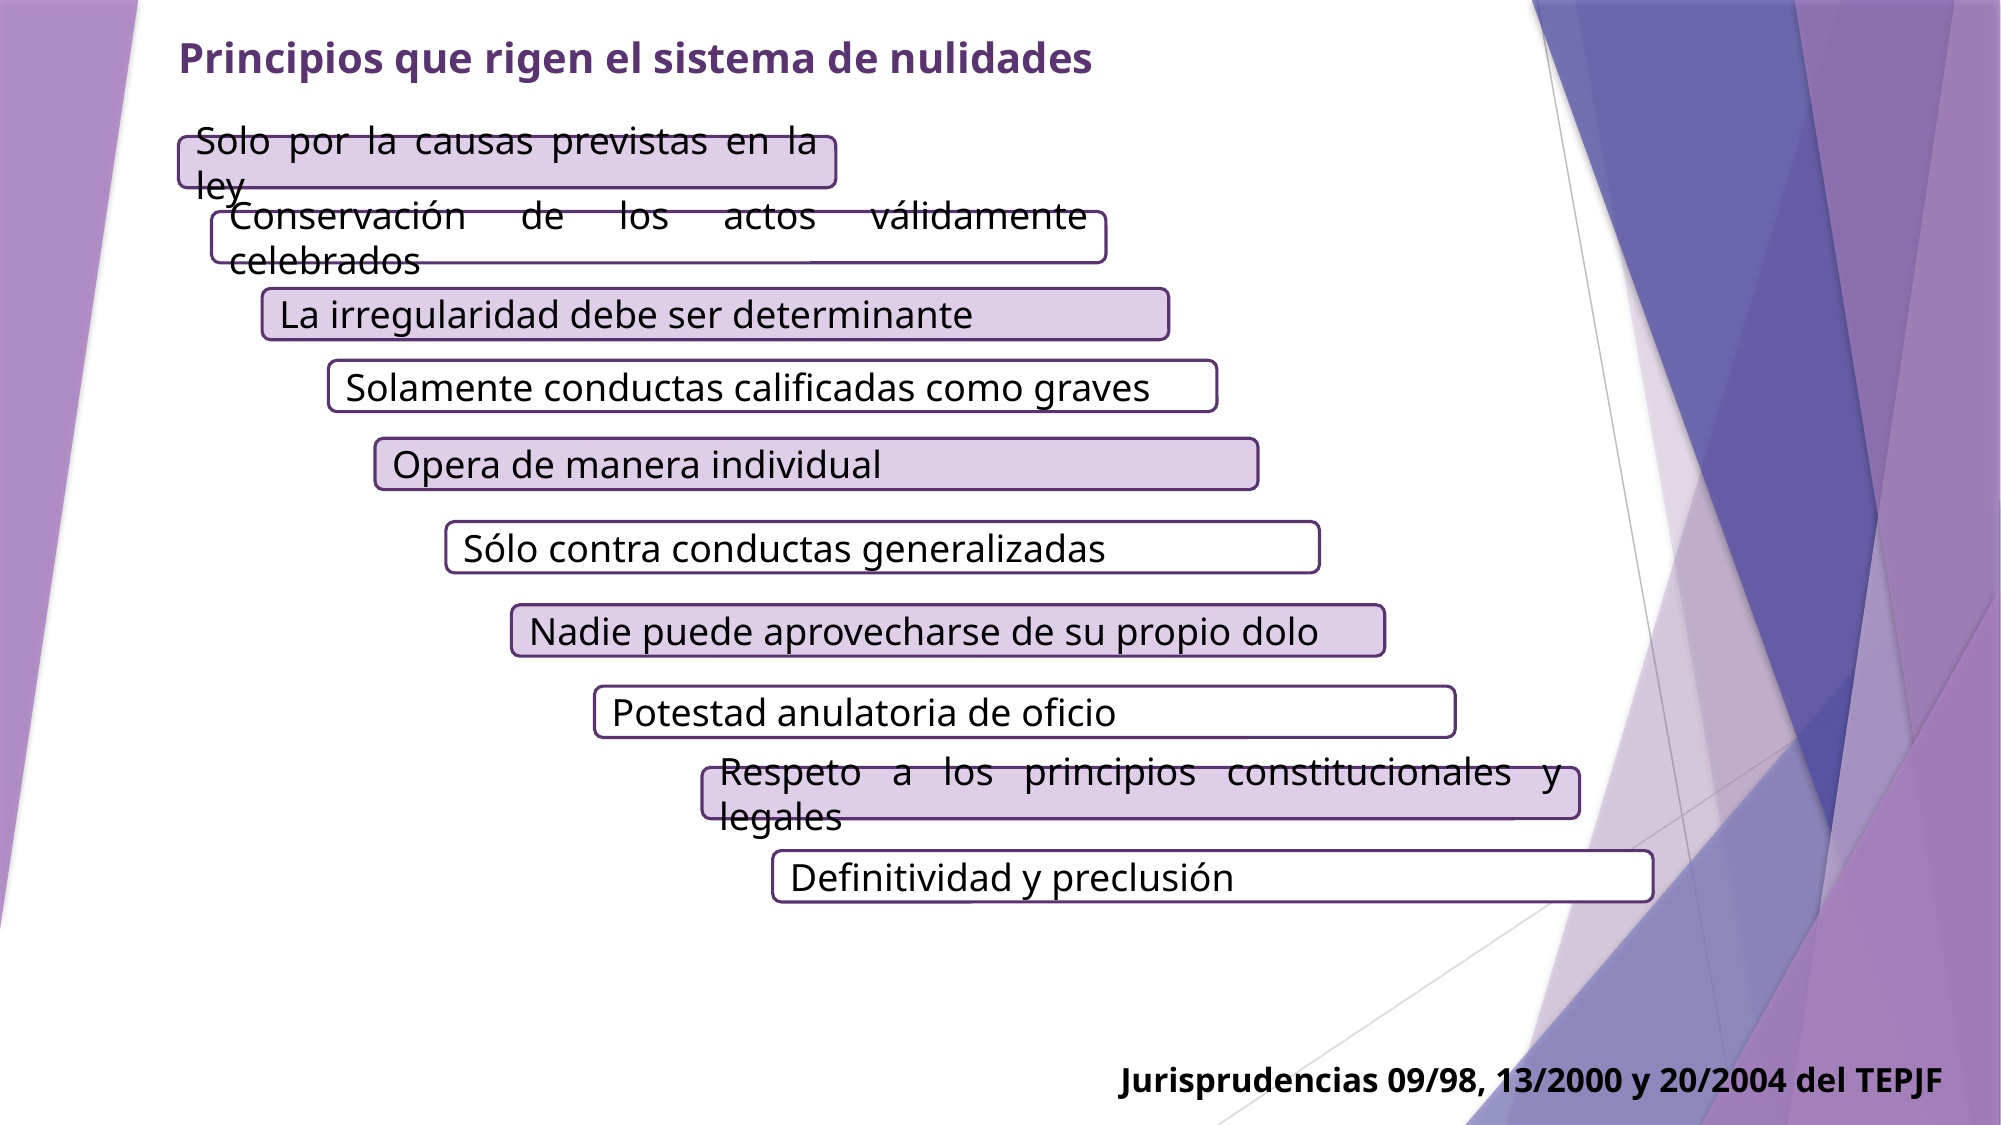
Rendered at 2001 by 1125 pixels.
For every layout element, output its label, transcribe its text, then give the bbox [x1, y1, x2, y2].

text_box Conservación de los actos válidamente celebrados [209, 209, 1108, 265]
text_box Jurisprudencias 09/98, 13/2000 y 20/2004 del TEPJF [1105, 1051, 1988, 1107]
text_box Definitividad y preclusión [771, 849, 1655, 904]
text_box Nadie puede aprovecharse de su propio dolo [509, 603, 1387, 658]
text_box Respeto a los principios constitucionales y legales [700, 765, 1582, 821]
text_box Solamente conductas calificadas como graves [326, 358, 1219, 414]
text_box Solo por la causas previstas en la ley [176, 134, 838, 190]
text_box Principios que rigen el sistema de nulidades [164, 24, 1119, 90]
text_box Opera de manera individual [373, 436, 1260, 492]
text_box La irregularidad debe ser determinante [260, 286, 1171, 342]
text_box Potestad anulatoria de oficio [592, 684, 1457, 740]
text_box Sólo contra conductas generalizadas [444, 519, 1322, 575]
